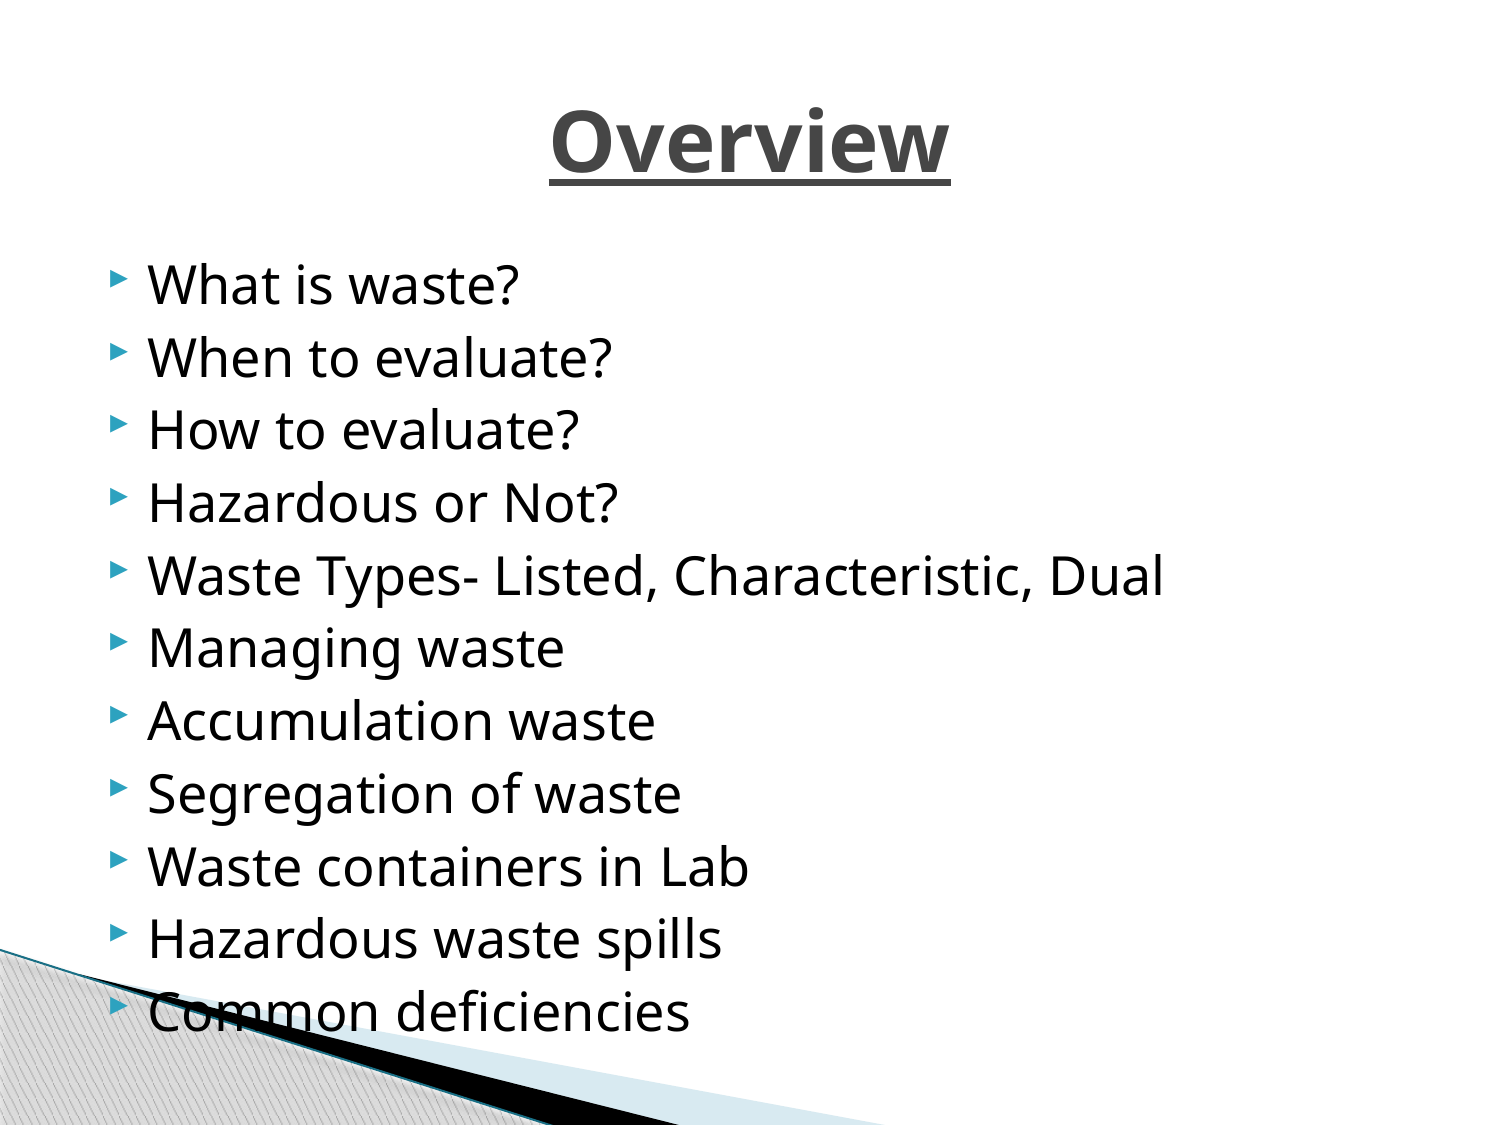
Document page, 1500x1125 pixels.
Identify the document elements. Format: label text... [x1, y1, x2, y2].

title Overview [75, 45, 1425, 233]
list What is waste? When to evaluate? How to evaluate? Hazardous or Not? Waste Types- Listed, Characteristic, Dual Managing waste Accumulation waste Segregation of waste Waste containers in Lab Hazardous waste spills Common deficiencies [75, 243, 1425, 1050]
